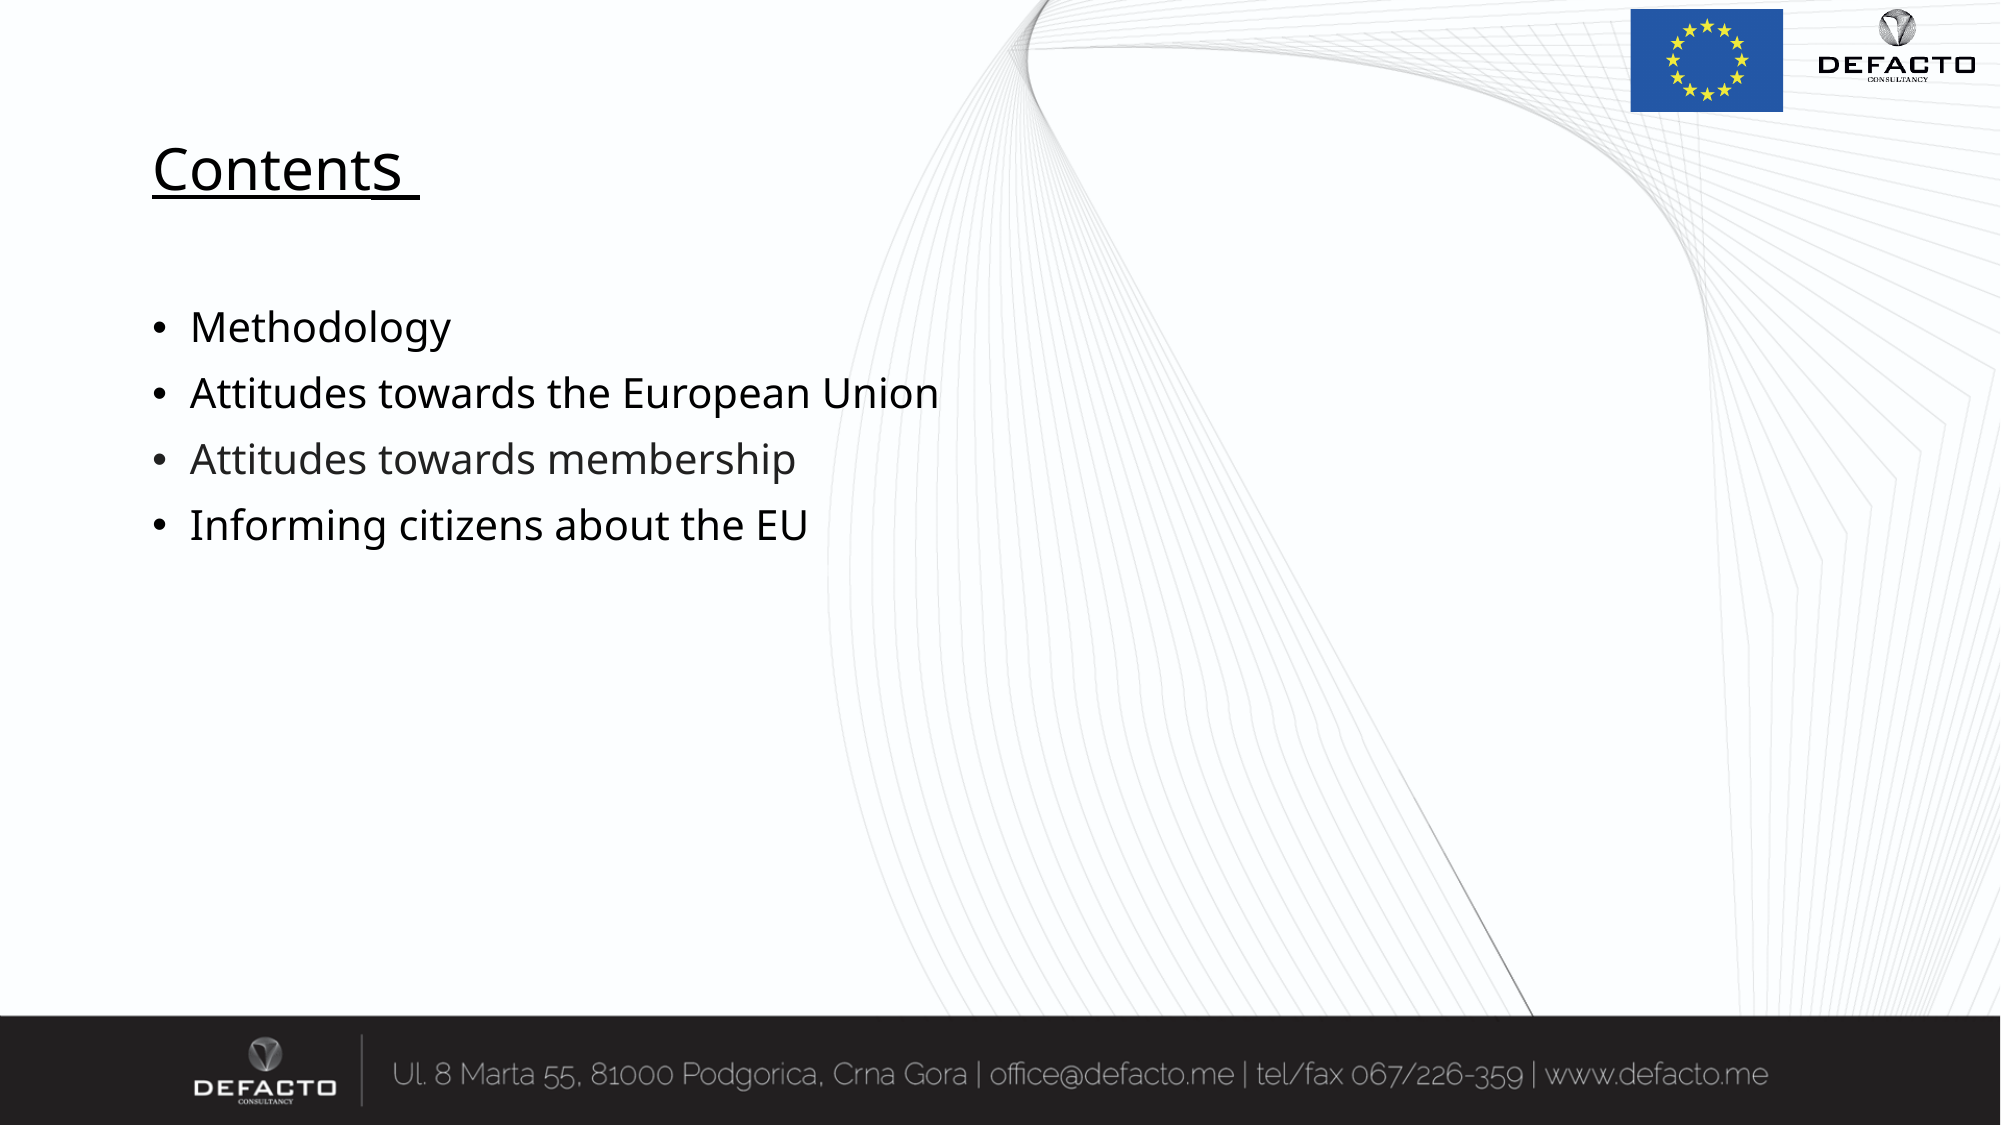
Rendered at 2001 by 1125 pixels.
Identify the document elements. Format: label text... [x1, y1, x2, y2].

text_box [1630, 9, 1784, 112]
list Methodology Attitudes towards the European Union Attitudes towards membership Informing citizens about the EU [137, 299, 1230, 1014]
picture [0, 0, 2001, 1125]
title Contents [137, 59, 1863, 278]
